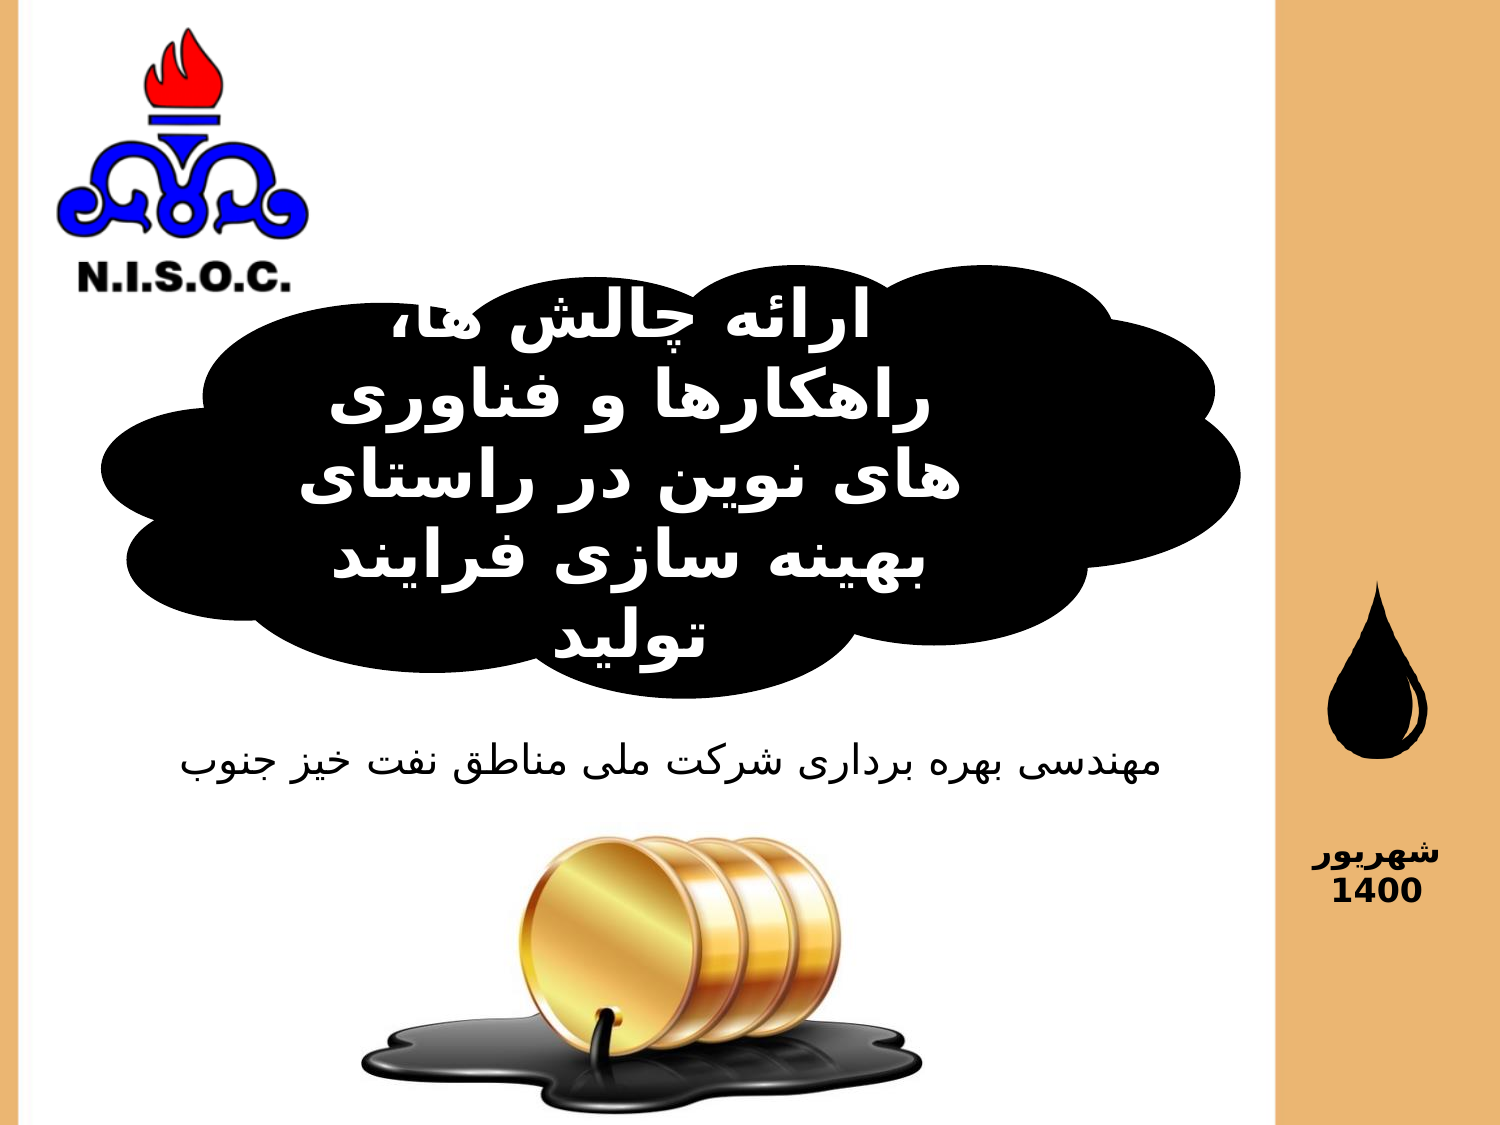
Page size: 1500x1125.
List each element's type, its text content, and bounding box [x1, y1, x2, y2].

text_box ارائه چالش ها، راهکارها و فناوری های نوین در راستای بهینه سازی فرایند تولید [100, 265, 1241, 699]
text_box مهندسی بهره برداری شرکت ملی مناطق نفت خیز جنوب [164, 725, 1178, 791]
text_box شهریور 1400 [1253, 822, 1500, 917]
picture [0, 0, 1500, 1125]
